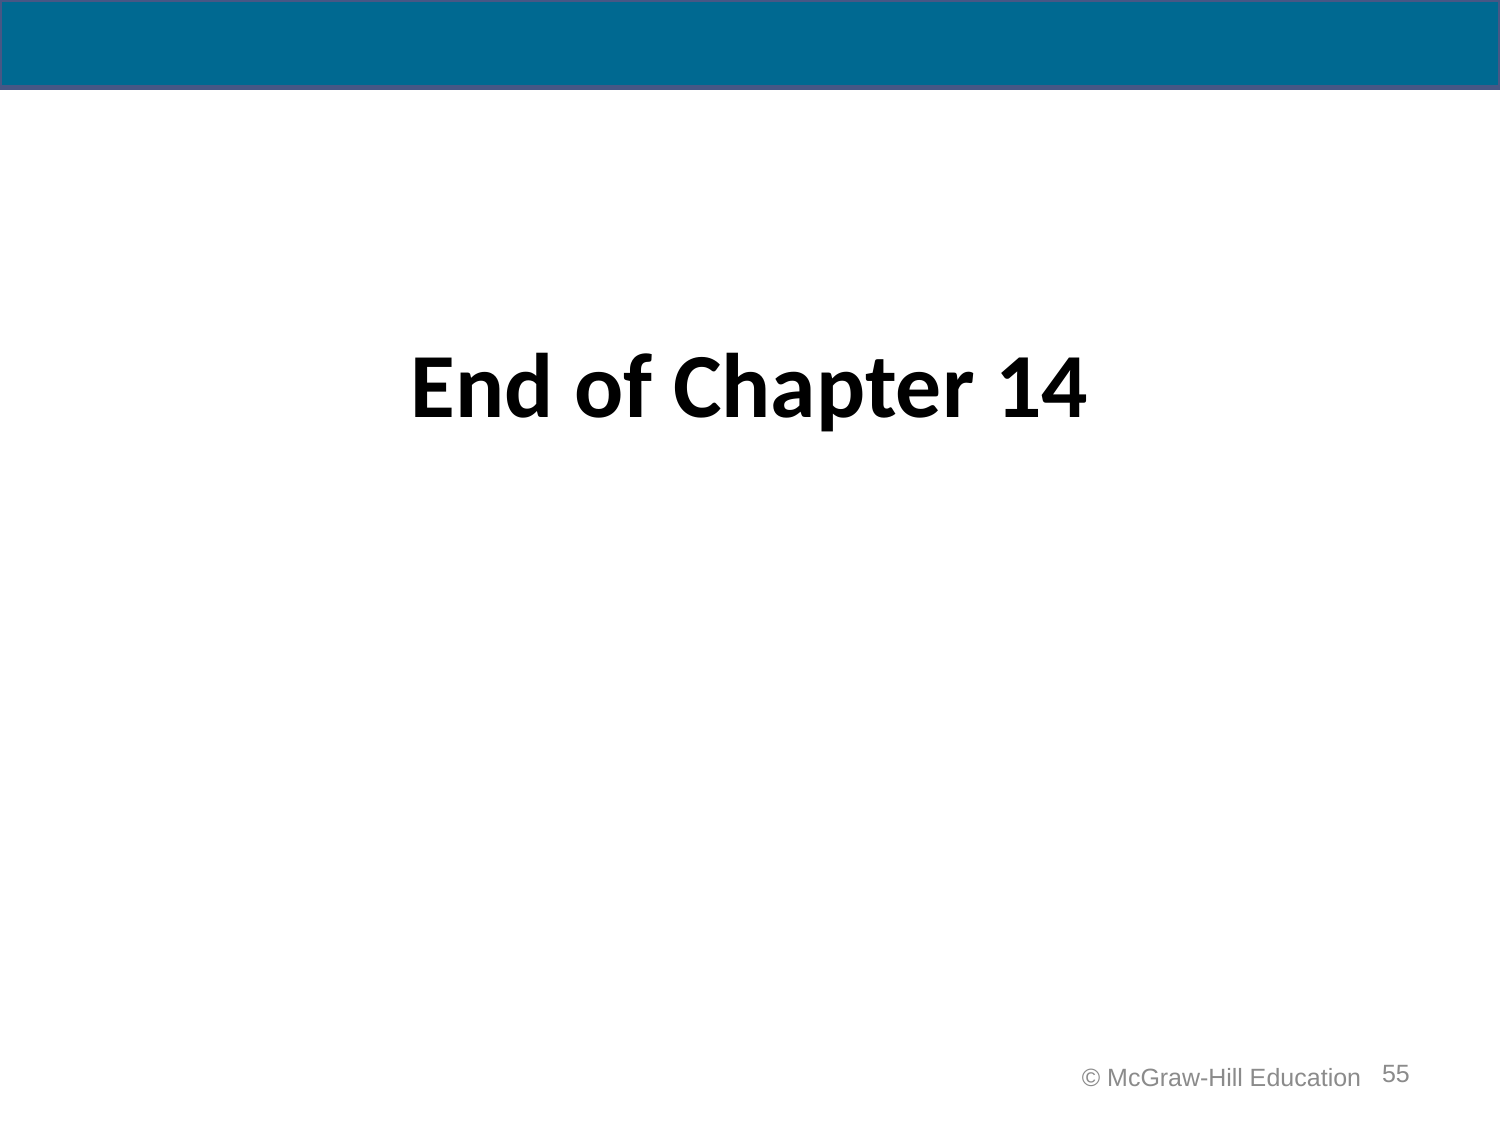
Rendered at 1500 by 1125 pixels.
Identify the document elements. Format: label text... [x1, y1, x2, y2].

slide_number 55 [1074, 1042, 1425, 1103]
text_box © McGraw-Hill Education [1059, 1053, 1416, 1092]
title End of Chapter 14 [75, 287, 1425, 475]
text_box [0, 0, 1500, 88]
